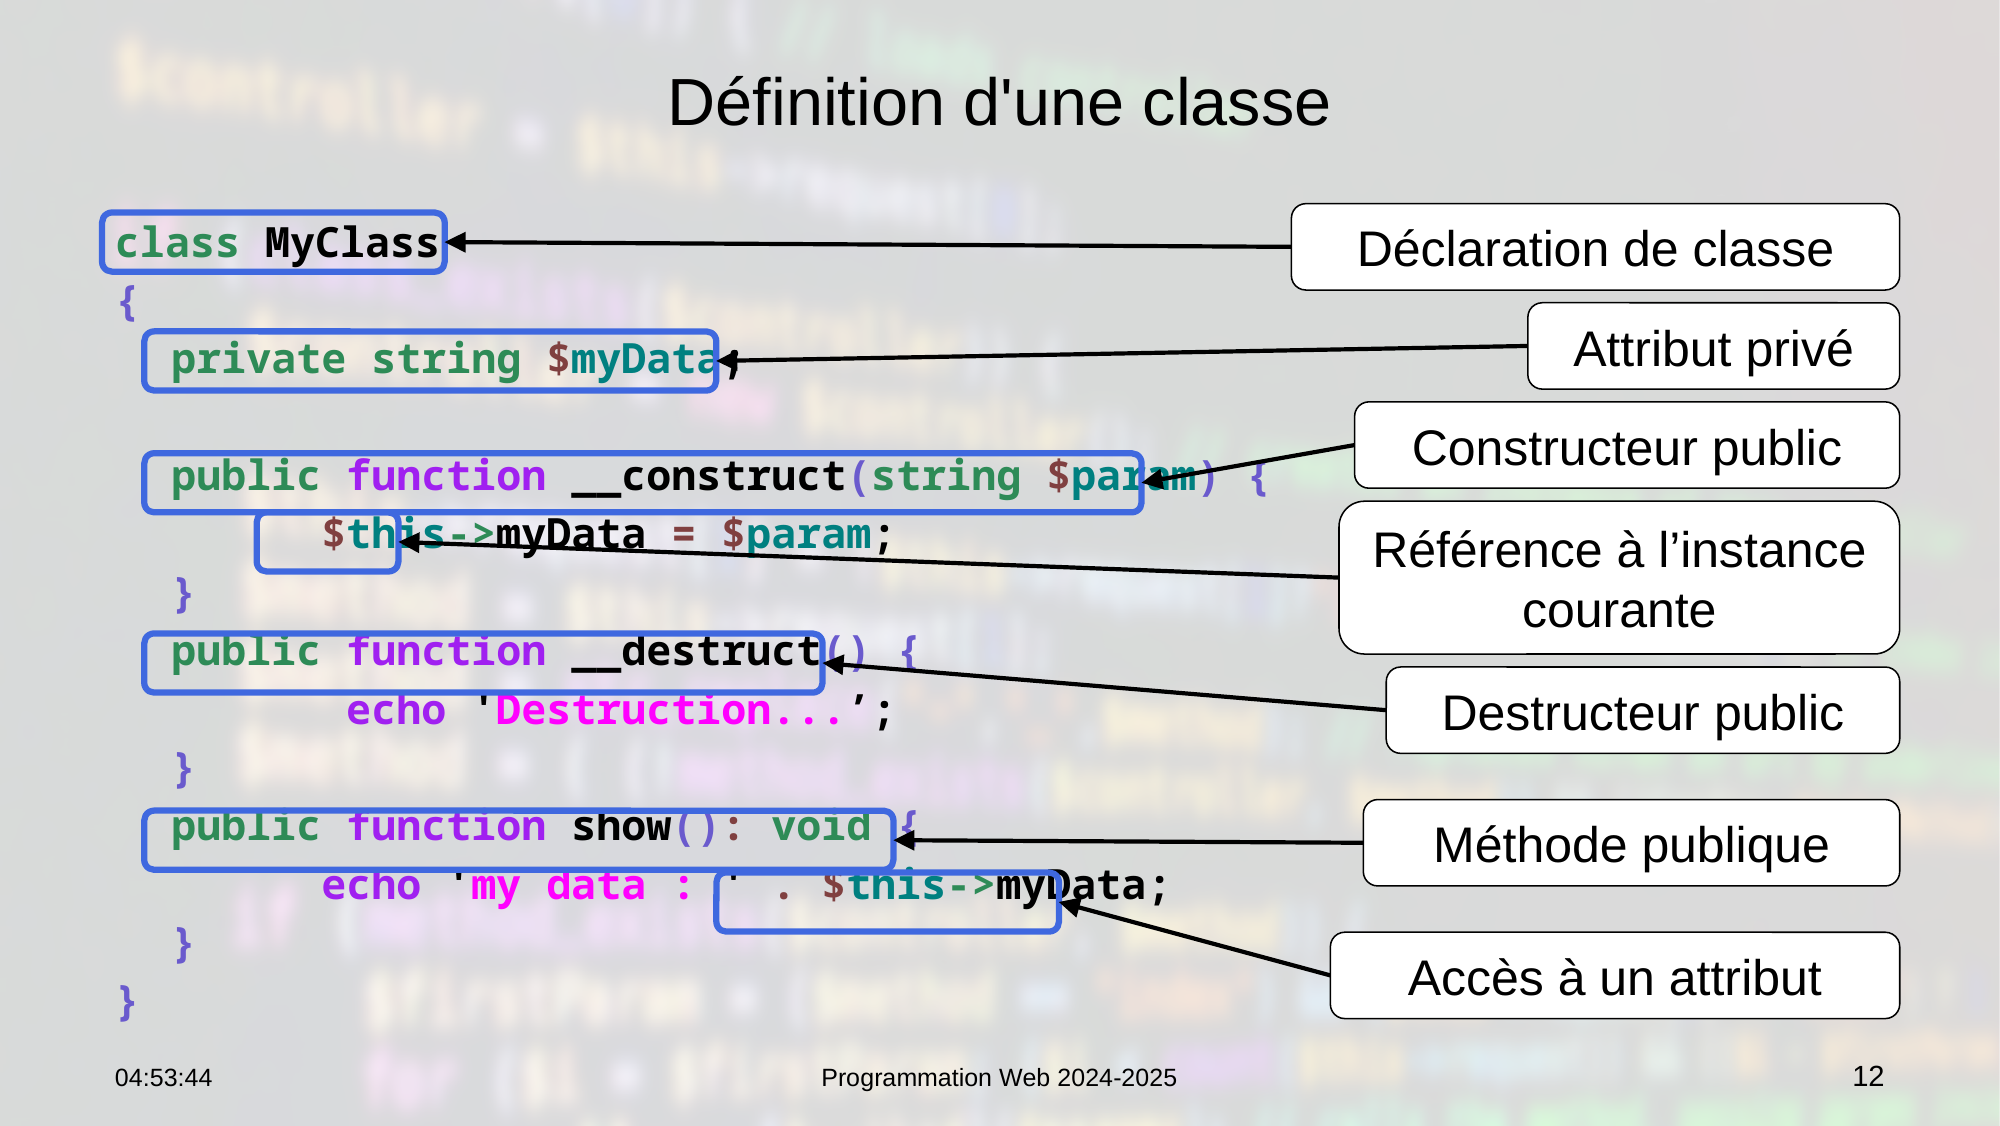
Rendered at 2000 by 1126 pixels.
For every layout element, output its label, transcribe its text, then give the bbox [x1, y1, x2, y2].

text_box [893, 839, 1364, 844]
text_box Attribut privé [1527, 302, 1900, 390]
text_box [1058, 901, 1331, 976]
text_box Référence à l’instance courante [1339, 501, 1900, 655]
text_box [1141, 444, 1355, 483]
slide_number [99, 1058, 567, 1100]
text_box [822, 662, 1387, 711]
text_box [144, 331, 717, 391]
text_box [256, 512, 399, 572]
text_box [102, 212, 445, 272]
text_box [144, 453, 1142, 513]
title Définition d'une classe [99, 44, 1900, 152]
slide_number 12 [1432, 1058, 1900, 1100]
text_box Destructeur public [1386, 666, 1900, 754]
list class MyClass { private string $myData; public function __construct(string $param) { $this->myData = $param; } public function __destruct() { echo 'Destruction...’; } public function show(): void { echo 'my data : ' . $this->myData; } } [99, 207, 1900, 1036]
text_box [144, 633, 823, 693]
text_box [716, 872, 1059, 932]
text_box Accès à un attribut [1330, 932, 1900, 1019]
text_box Déclaration de classe [1291, 203, 1900, 291]
text_box Méthode publique [1363, 799, 1900, 886]
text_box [398, 541, 1340, 578]
footer Programmation Web 2024-2025 [683, 1058, 1317, 1100]
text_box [716, 345, 1529, 362]
picture [0, 0, 2000, 1126]
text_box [444, 241, 1292, 248]
text_box [144, 810, 894, 870]
text_box Constructeur public [1354, 401, 1900, 489]
